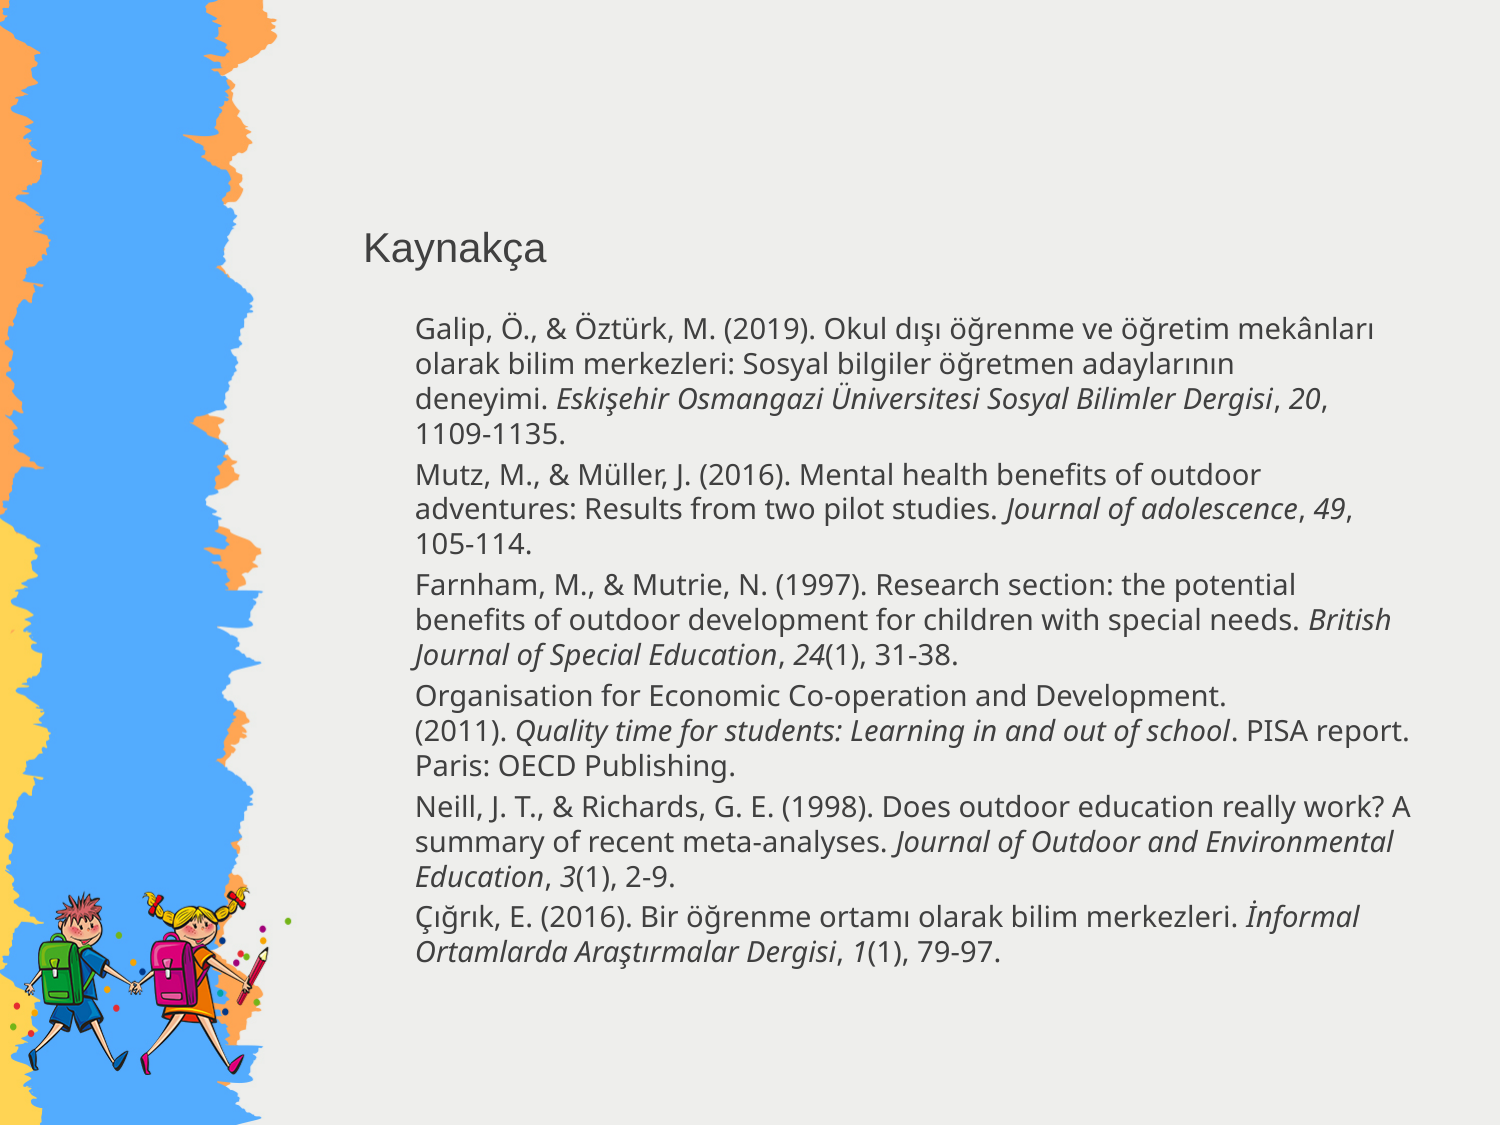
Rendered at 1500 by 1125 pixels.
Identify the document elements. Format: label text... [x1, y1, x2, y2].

list Kaynakça [348, 208, 1425, 284]
list Galip, Ö., & Öztürk, M. (2019). Okul dışı öğrenme ve öğretim mekânları olarak bilim merkezleri: Sosyal bilgiler öğretmen adaylarının deneyimi. Eskişehir Osmangazi Üniversitesi Sosyal Bilimler Dergisi, 20, 1109-1135. Mutz, M., & Müller, J. (2016). Mental health benefits of outdoor adventures: Results from two pilot studies. Journal of adolescence, 49, 105-114. Farnham, M., & Mutrie, N. (1997). Research section: the potential benefits of outdoor development for children with special needs. British Journal of Special Education, 24(1), 31-38. Organisation for Economic Co-operation and Development. (2011). Quality time for students: Learning in and out of school. PISA report. Paris: OECD Publishing. Neill, J. T., & Richards, G. E. (1998). Does outdoor education really work? A summary of recent meta-analyses. Journal of Outdoor and Environmental Education, 3(1), 2-9. Çığrık, E. (2016). Bir öğrenme ortamı olarak bilim merkezleri. İnformal Ortamlarda Araştırmalar Dergisi, 1(1), 79-97. [350, 302, 1427, 984]
picture [0, 0, 1500, 1125]
